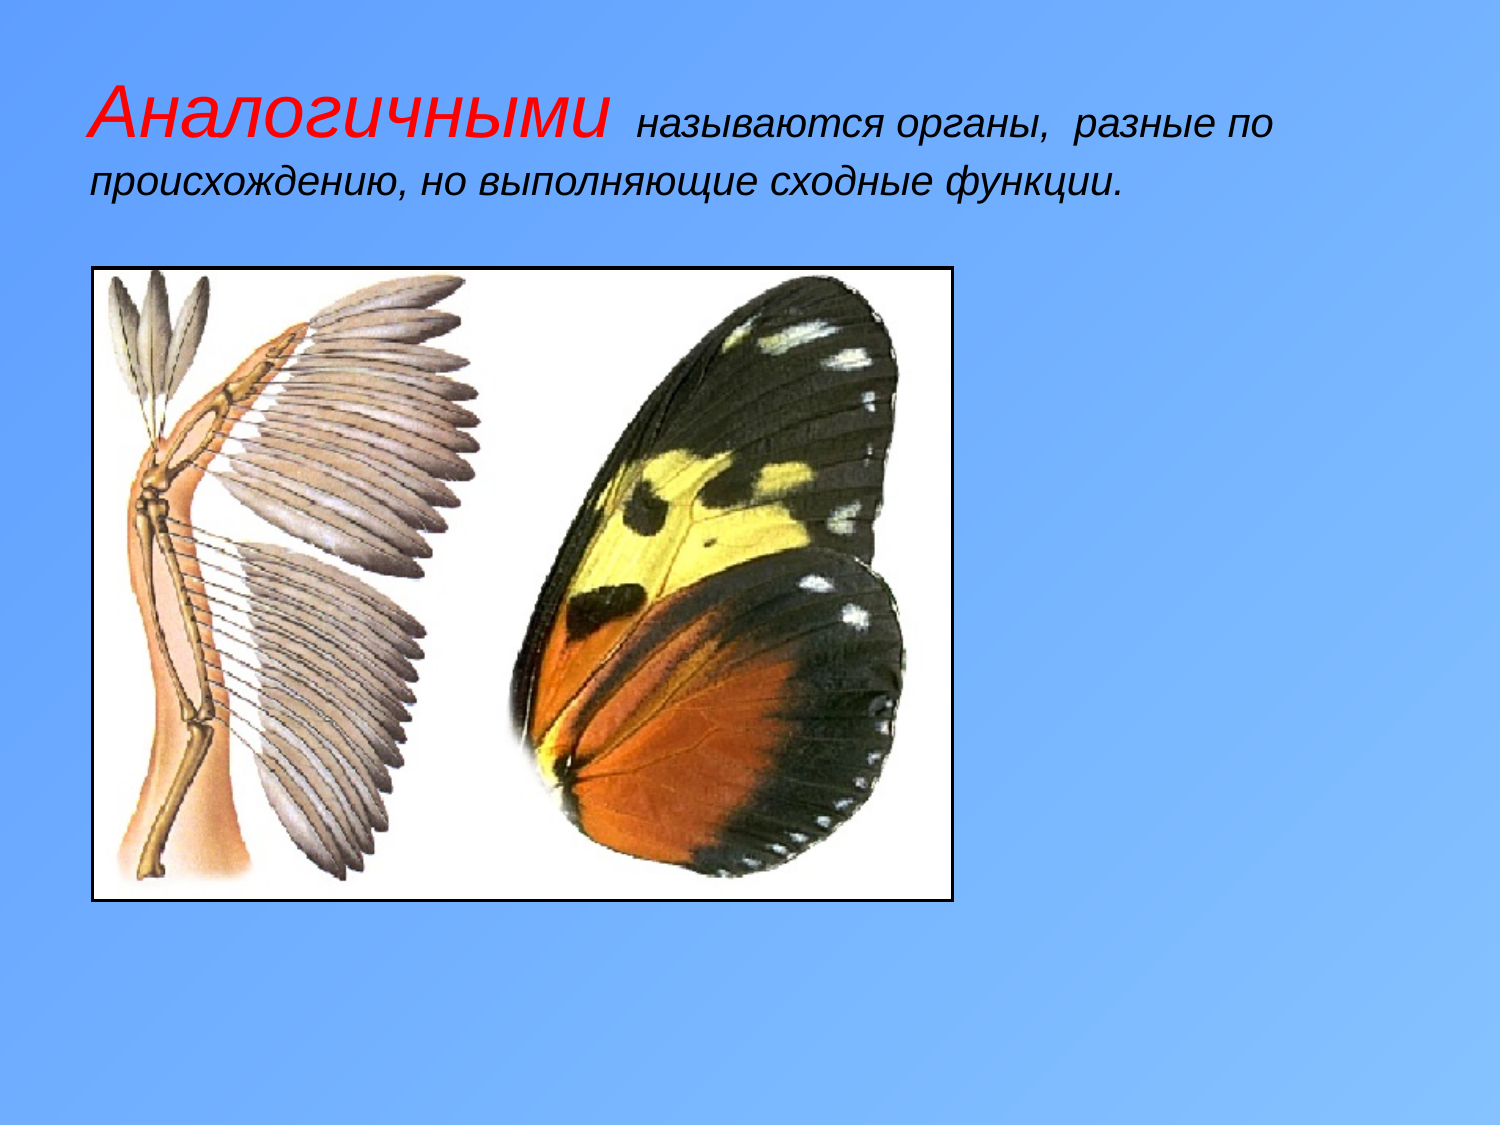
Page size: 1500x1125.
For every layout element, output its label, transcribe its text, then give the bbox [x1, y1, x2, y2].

picture [93, 269, 952, 900]
text_box Аналогичными называются органы, разные по происхождению, но выполняющие сходные функции. [74, 46, 1301, 212]
